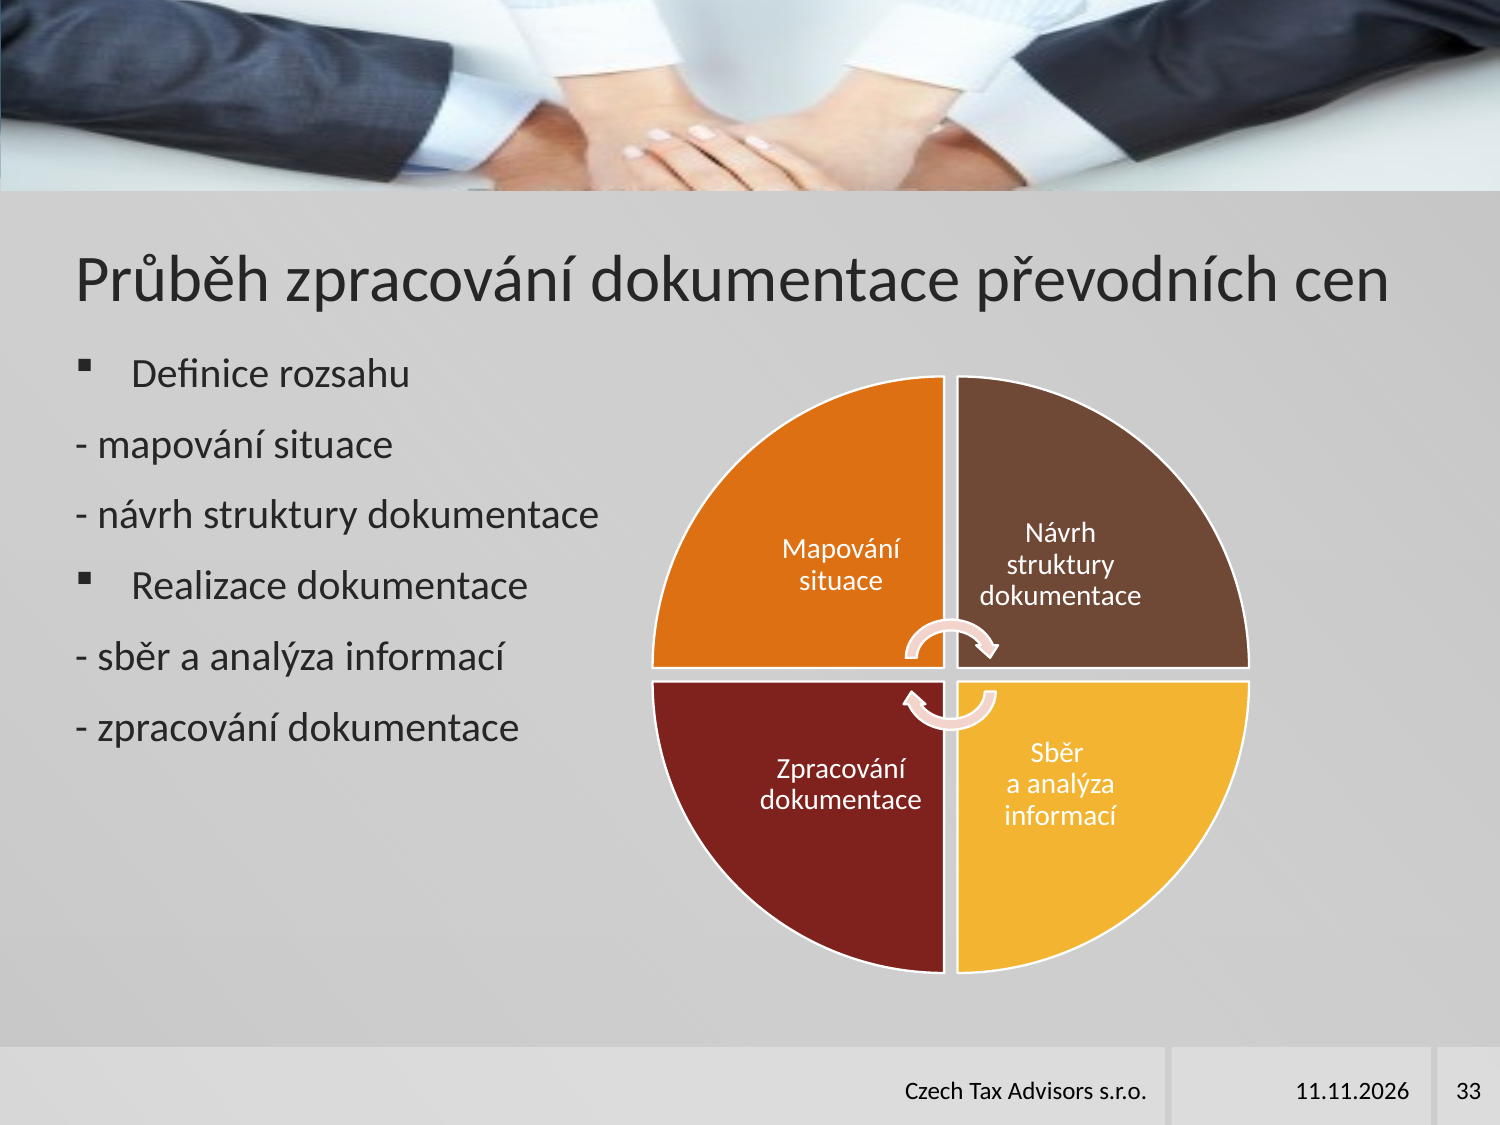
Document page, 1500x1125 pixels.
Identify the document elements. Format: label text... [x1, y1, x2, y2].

title Průběh zpracování dokumentace převodních cen [75, 199, 1425, 338]
slide_number 33 [1434, 1070, 1497, 1108]
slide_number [1175, 1070, 1425, 1108]
list Definice rozsahu - mapování situace - návrh struktury dokumentace Realizace dokumentace - sběr a analýza informací - zpracování dokumentace [75, 338, 1425, 1047]
footer Czech Tax Advisors s.r.o. [75, 1070, 1163, 1108]
picture [0, 0, 1500, 191]
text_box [418, 337, 1483, 1012]
